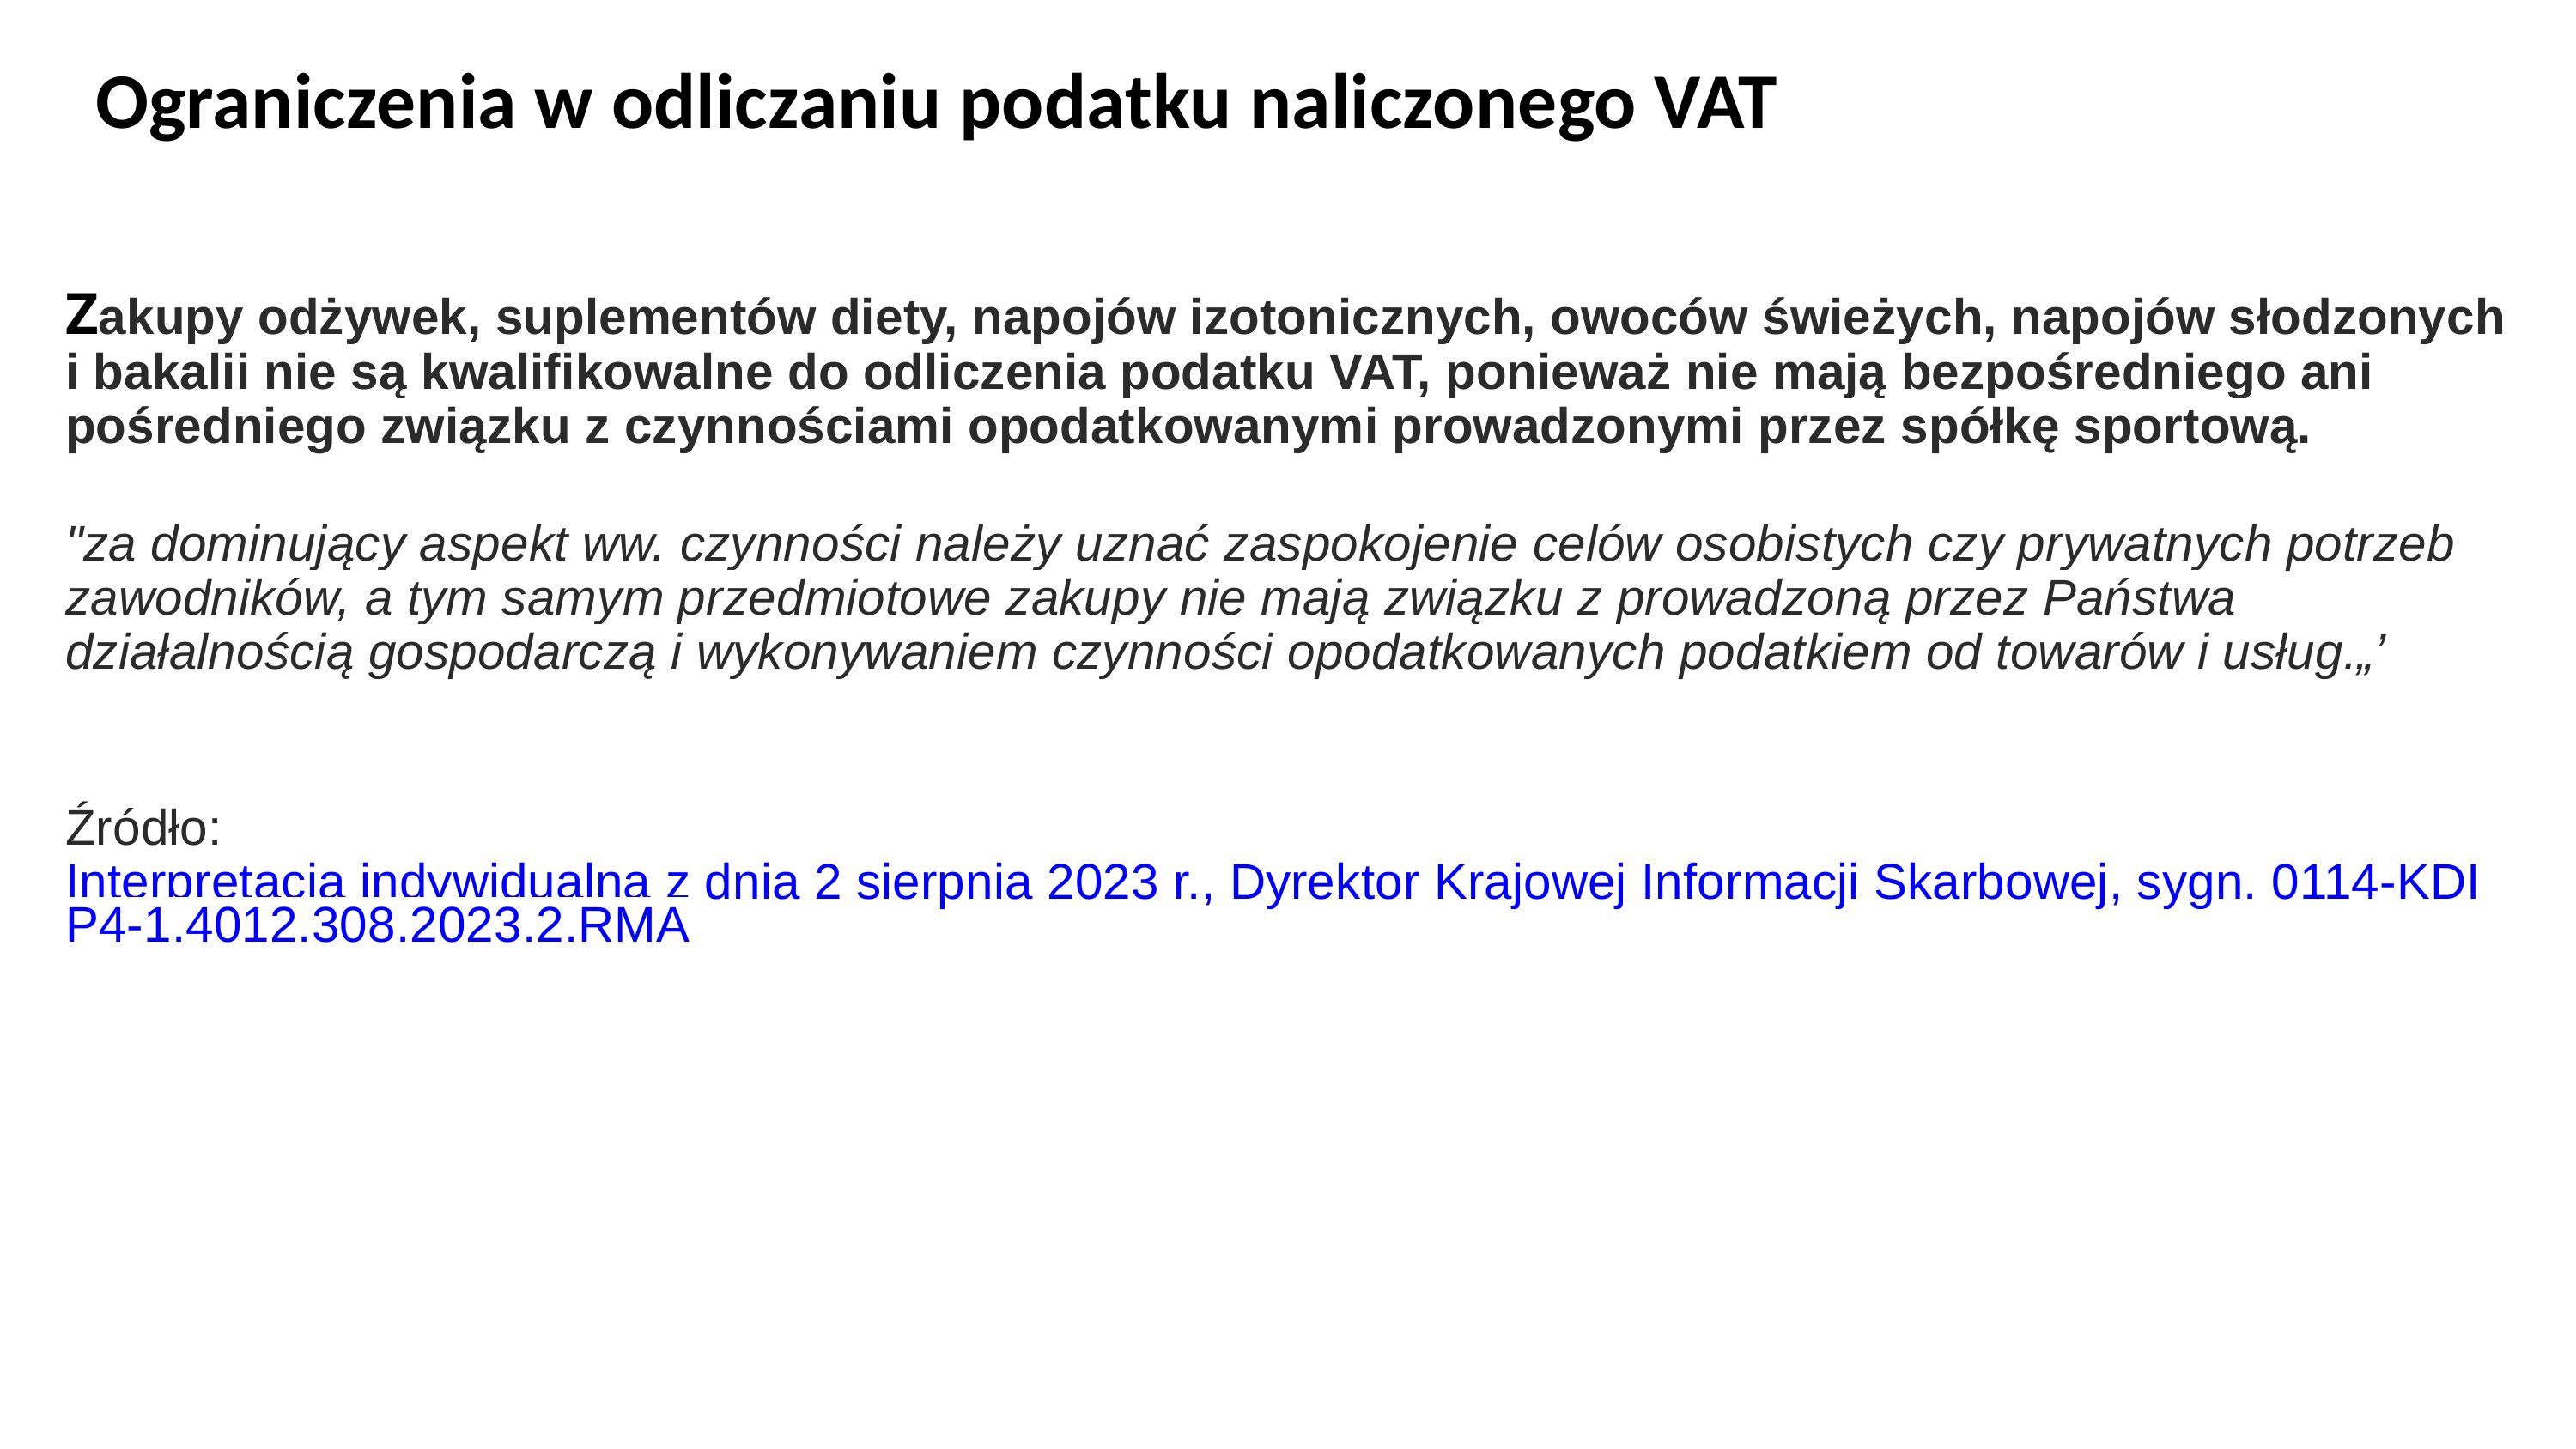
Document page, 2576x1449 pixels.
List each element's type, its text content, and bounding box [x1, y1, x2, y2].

list Zakupy odżywek, suplementów diety, napojów izotonicznych, owoców świeżych, napojów słodzonych i bakalii nie są kwalifikowalne do odliczenia podatku VAT, ponieważ nie mają bezpośredniego ani pośredniego związku z czynnościami opodatkowanymi prowadzonymi przez spółkę sportową. "za dominujący aspekt ww. czynności należy uznać zaspokojenie celów osobistych czy prywatnych potrzeb zawodników, a tym samym przedmiotowe zakupy nie mają związku z prowadzoną przez Państwa działalnością gospodarczą i wykonywaniem czynności opodatkowanych podatkiem od towarów i usług.„’ Źródło: Interpretacja indywidualna z dnia 2 sierpnia 2023 r., Dyrektor Krajowej Informacji Skarbowej, sygn. 0114-KDIP4-1.4012.308.2023.2.RMA [65, 284, 2515, 1389]
title Ograniczenia w odliczaniu podatku naliczonego VAT [95, 49, 2485, 197]
